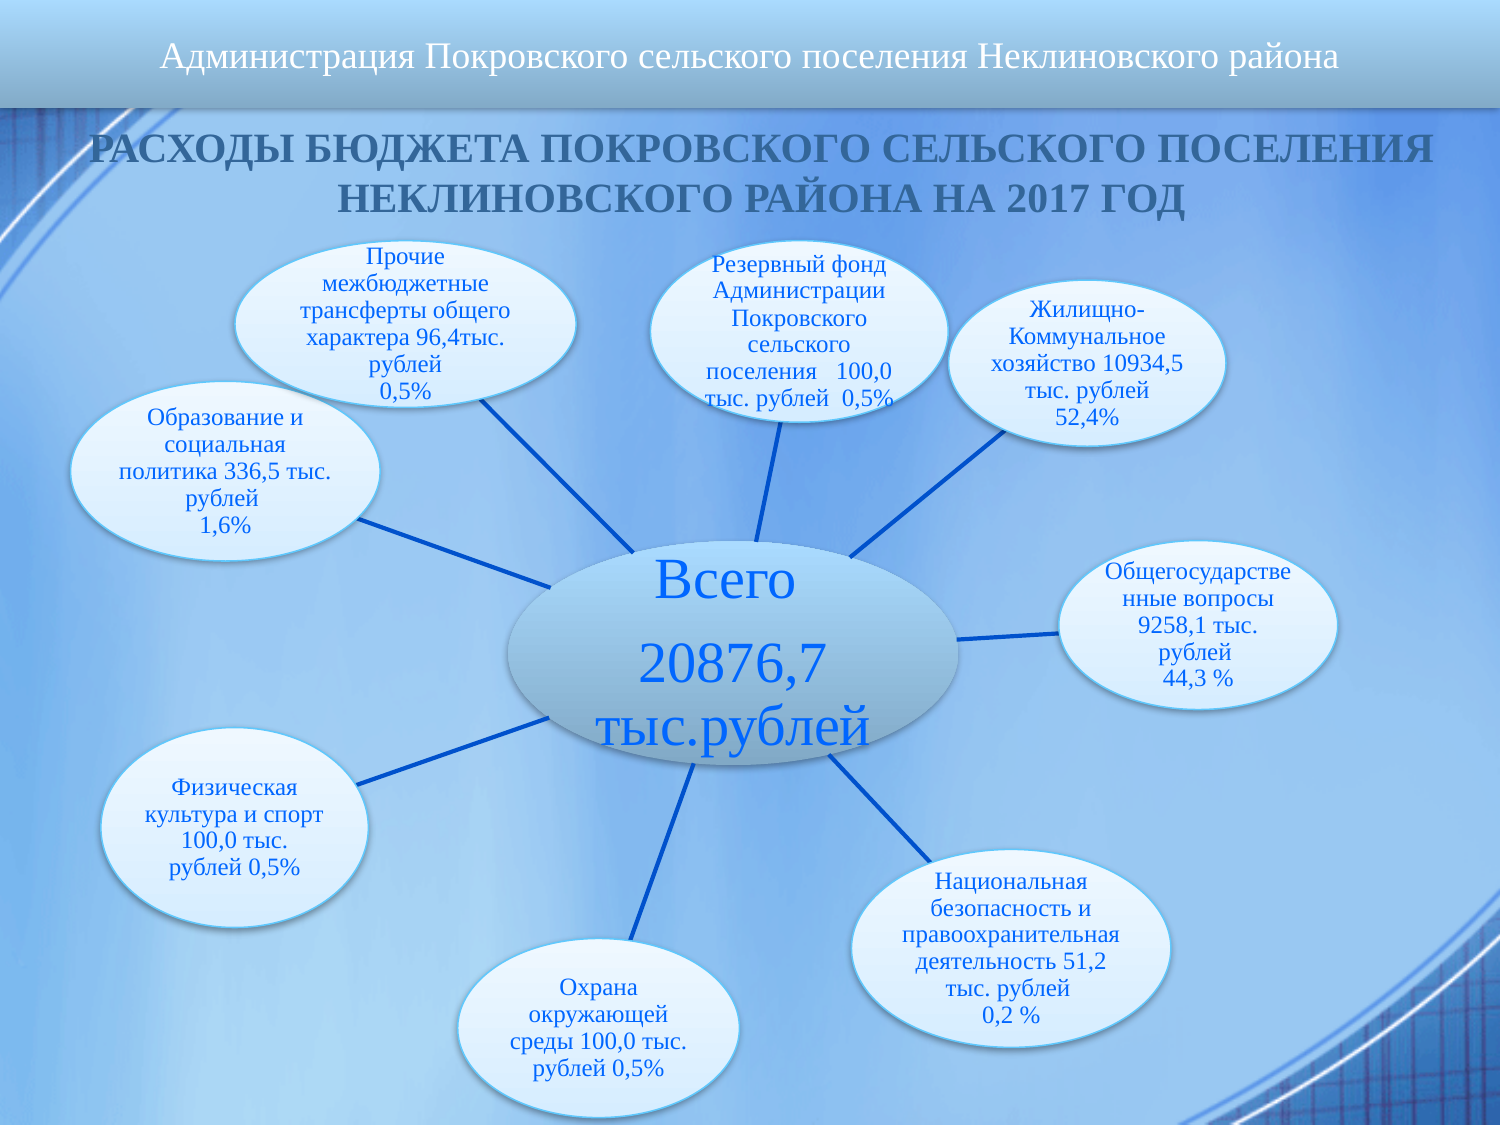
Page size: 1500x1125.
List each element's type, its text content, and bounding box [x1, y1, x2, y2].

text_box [34, 240, 1483, 1118]
title Расходы бюджета Покровского СЕЛЬСКОГО ПОСЕЛЕНИЯ Неклиновского района на 2017 год [21, 115, 1500, 236]
picture [0, 108, 1500, 1125]
text_box Администрация Покровского сельского поселения Неклиновского района [0, 0, 1500, 108]
